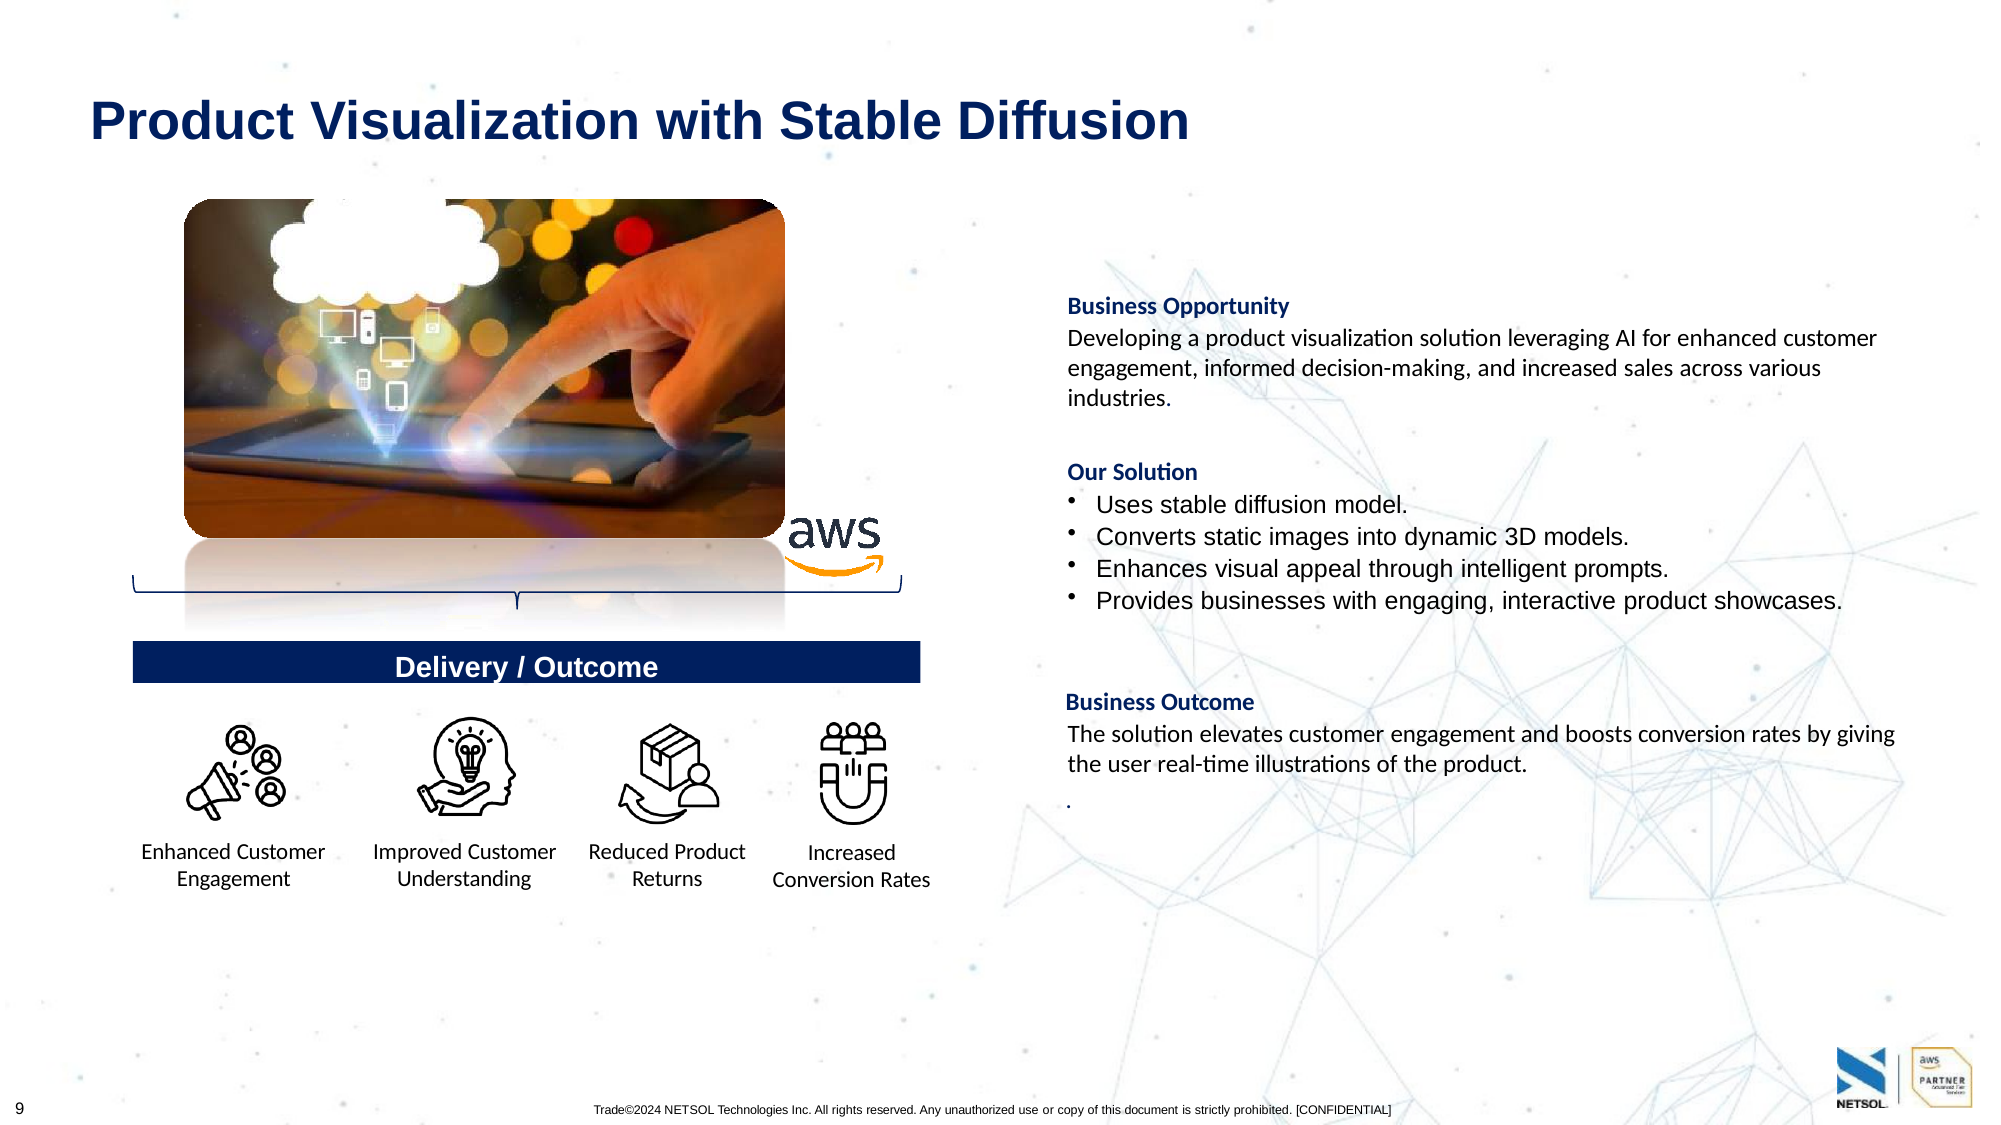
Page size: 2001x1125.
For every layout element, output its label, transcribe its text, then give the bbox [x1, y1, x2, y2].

title Product Visualization with Stable Diffusion [79, 52, 1613, 274]
text_box Delivery / Outcome [909, 641, 921, 683]
text_box Reduced Product Returns [586, 888, 751, 892]
footer Trade©2024 NETSOL Technologies Inc. All rights reserved. Any unauthorized use or copy of this document is strictly prohibited. [CONFIDENTIAL] [591, 1100, 1409, 1125]
text_box Enhanced Customer Engagement [139, 888, 332, 892]
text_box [184, 517, 905, 825]
slide_number 3 [4, 1097, 38, 1125]
text_box Business Outcome The solution elevates customer engagement and boosts conversion rates by giving the user real-time illustrations of the product. . [1063, 681, 1902, 814]
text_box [131, 199, 903, 879]
text_box Business Opportunity Developing a product visualization solution leveraging AI for enhanced customer engagement, informed decision-making, and increased sales across various industries. Our Solution Uses stable diffusion model. Converts static images into dynamic 3D models. Enhances visual appeal through intelligent prompts. Provides businesses with engaging, interactive product showcases. [1065, 285, 1883, 614]
text_box Increased Conversion Rates [770, 835, 936, 893]
picture [5, 0, 1980, 1125]
text_box Improved Customer Understanding [371, 888, 561, 892]
